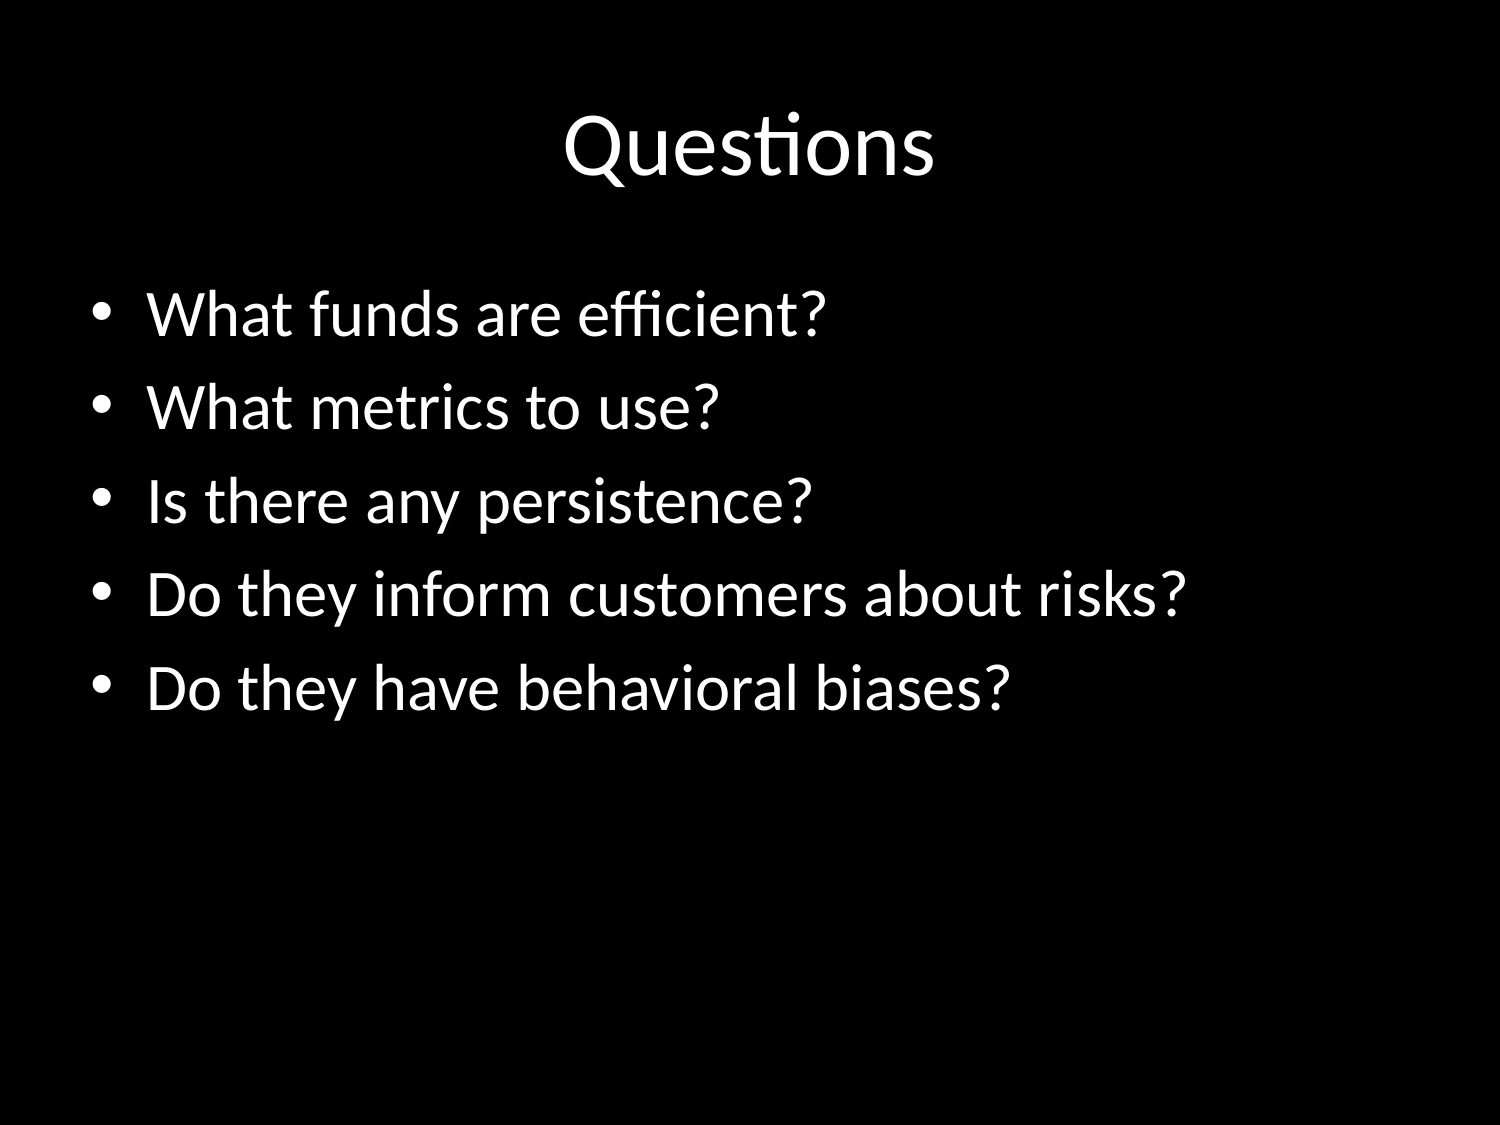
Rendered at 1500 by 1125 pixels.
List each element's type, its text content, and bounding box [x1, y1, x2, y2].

list What funds are efficient? What metrics to use? Is there any persistence? Do they inform customers about risks? Do they have behavioral biases? [75, 262, 1425, 1005]
title Questions [75, 45, 1425, 233]
